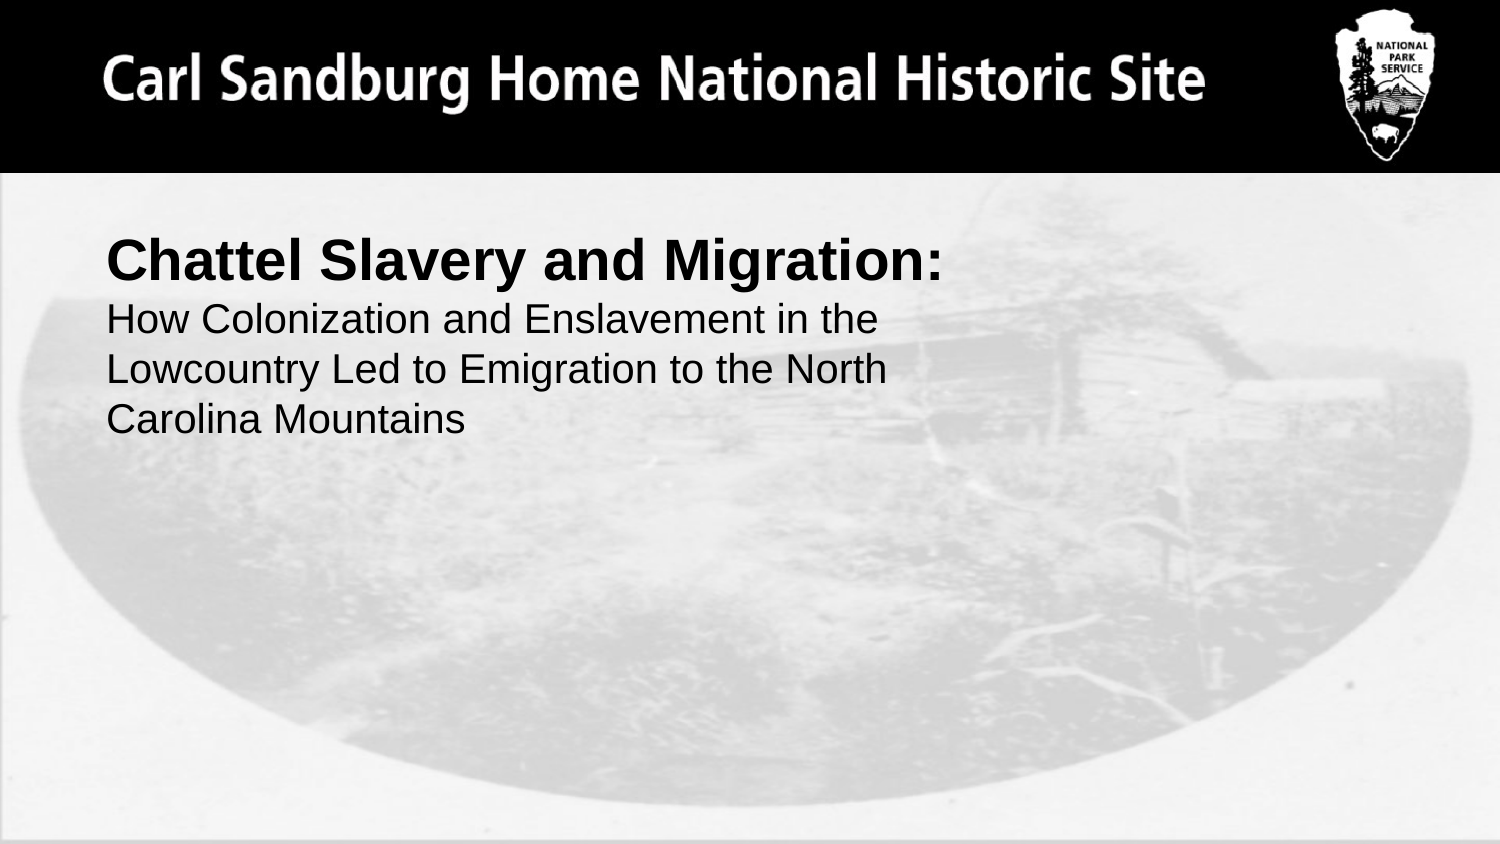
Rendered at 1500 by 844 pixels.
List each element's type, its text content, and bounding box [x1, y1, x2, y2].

title Chattel Slavery and Migration: How Colonization and Enslavement in the Lowcountry Led to Emigration to the North Carolina Mountains [94, 210, 1000, 454]
picture [0, 0, 1500, 176]
